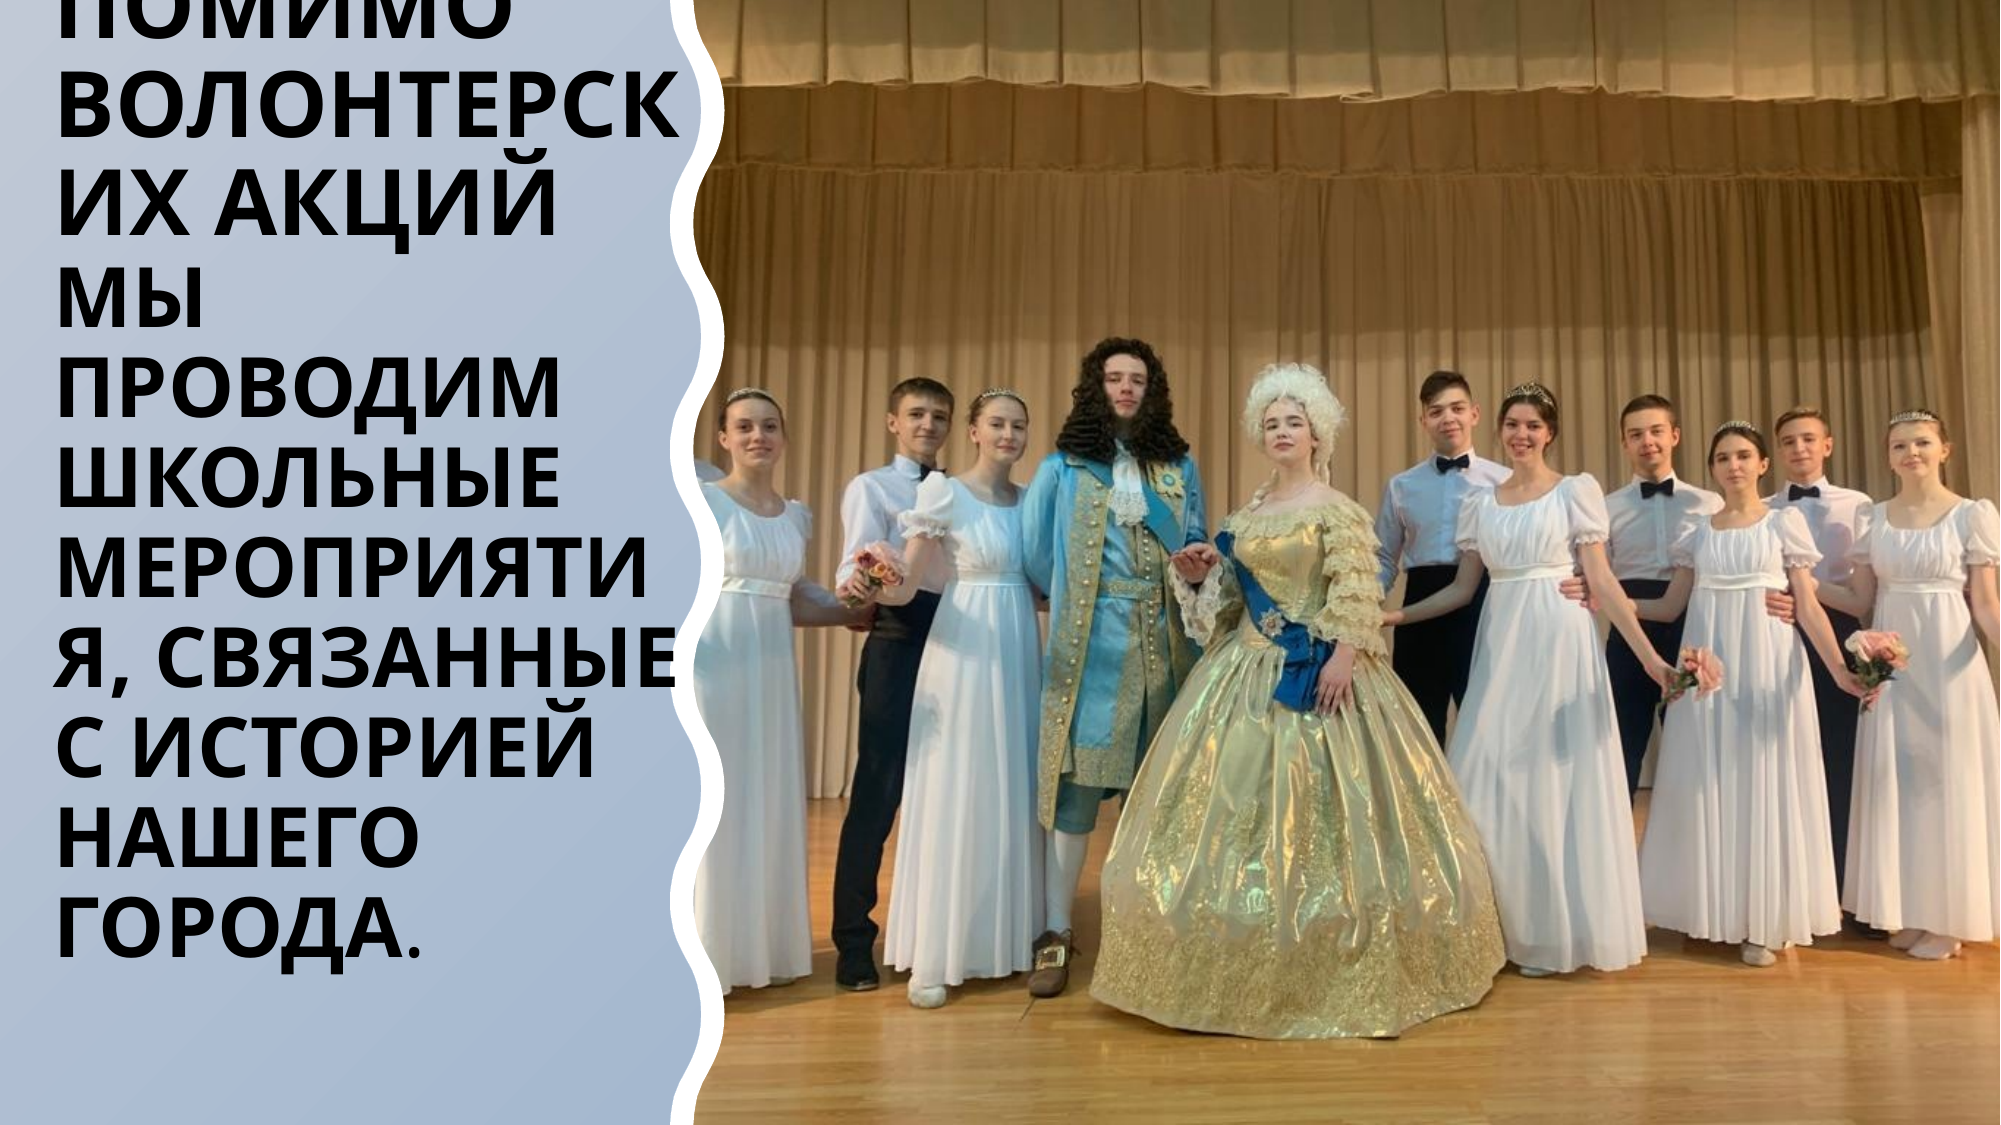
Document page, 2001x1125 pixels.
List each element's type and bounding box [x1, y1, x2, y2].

text_box [0, 0, 701, 1125]
picture [701, 0, 2000, 1125]
